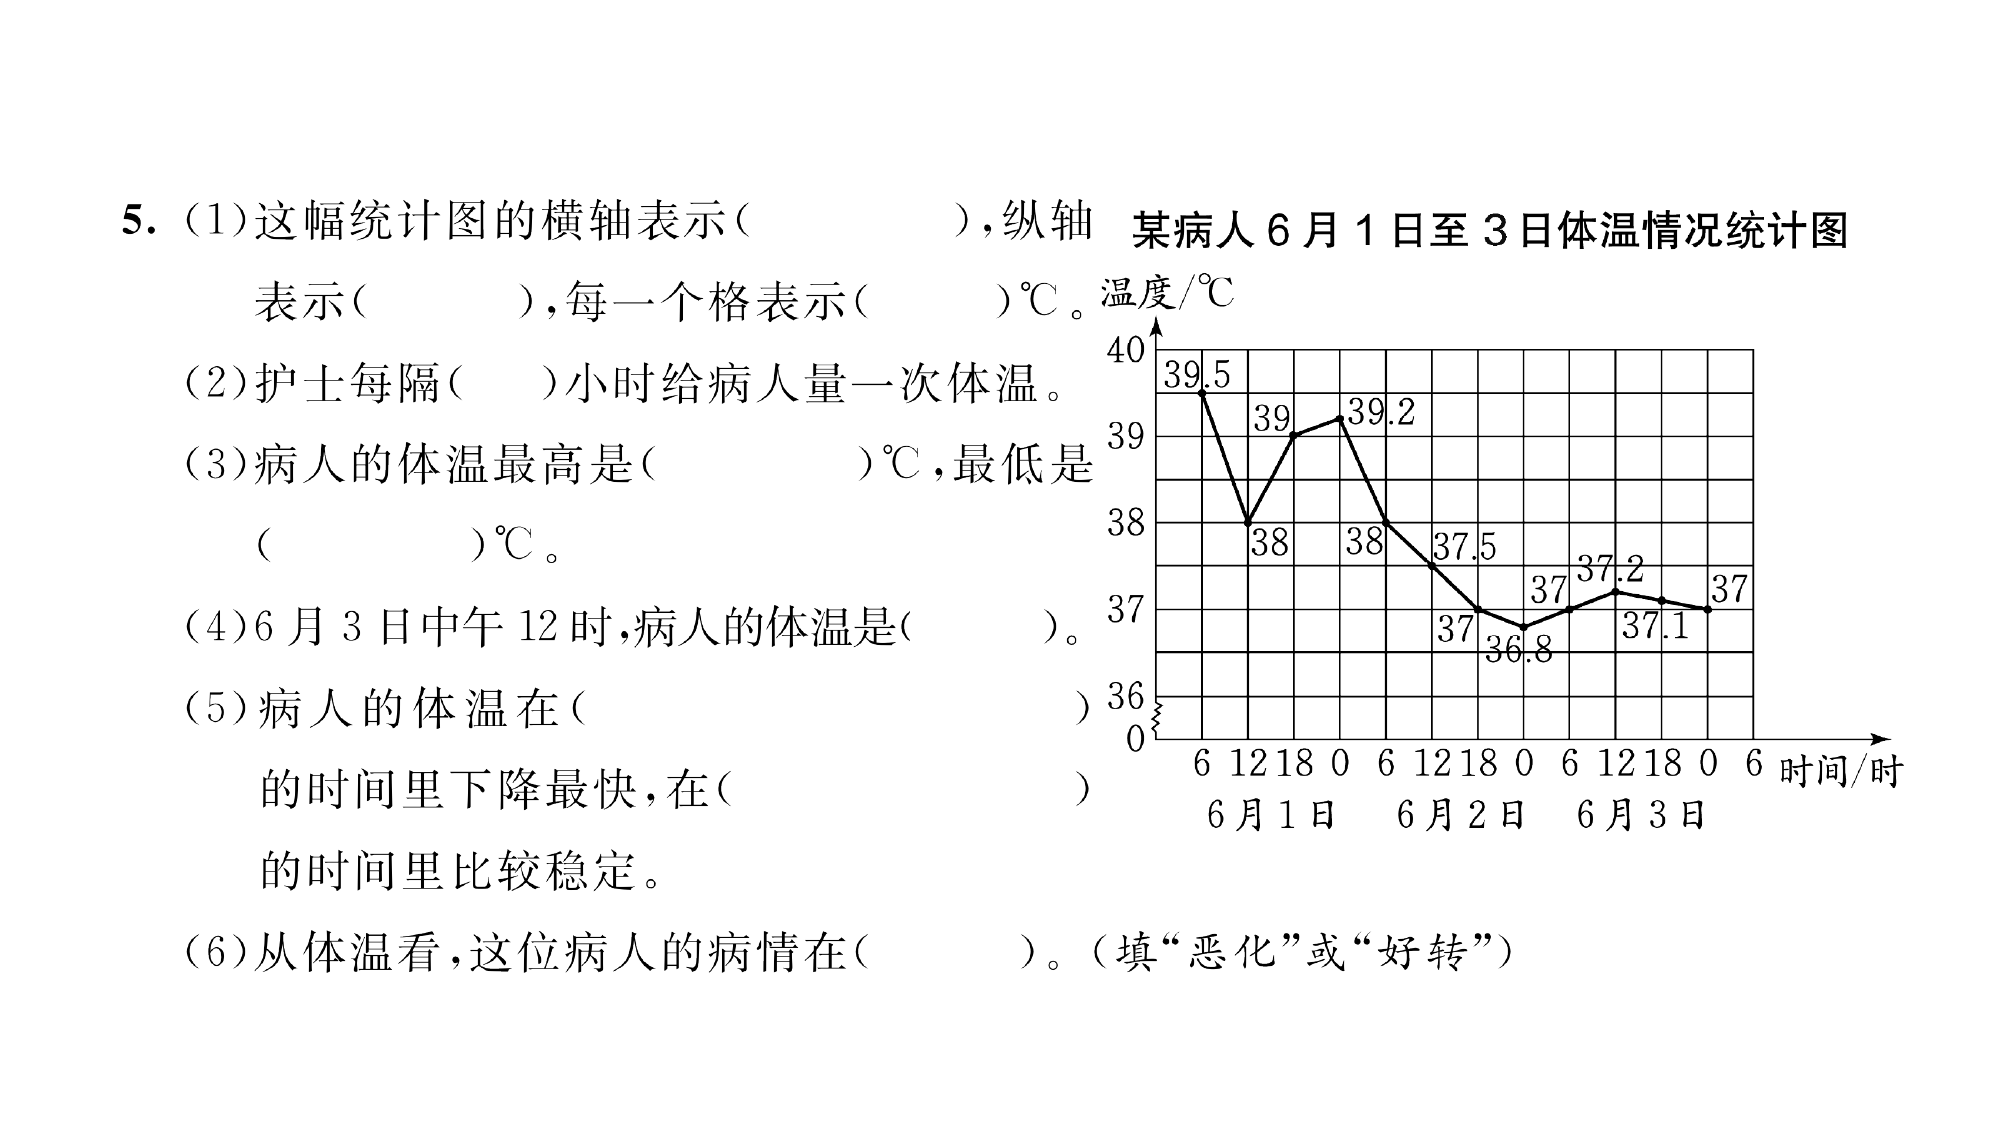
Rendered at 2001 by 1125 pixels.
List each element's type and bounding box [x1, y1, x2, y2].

picture [118, 177, 2000, 984]
